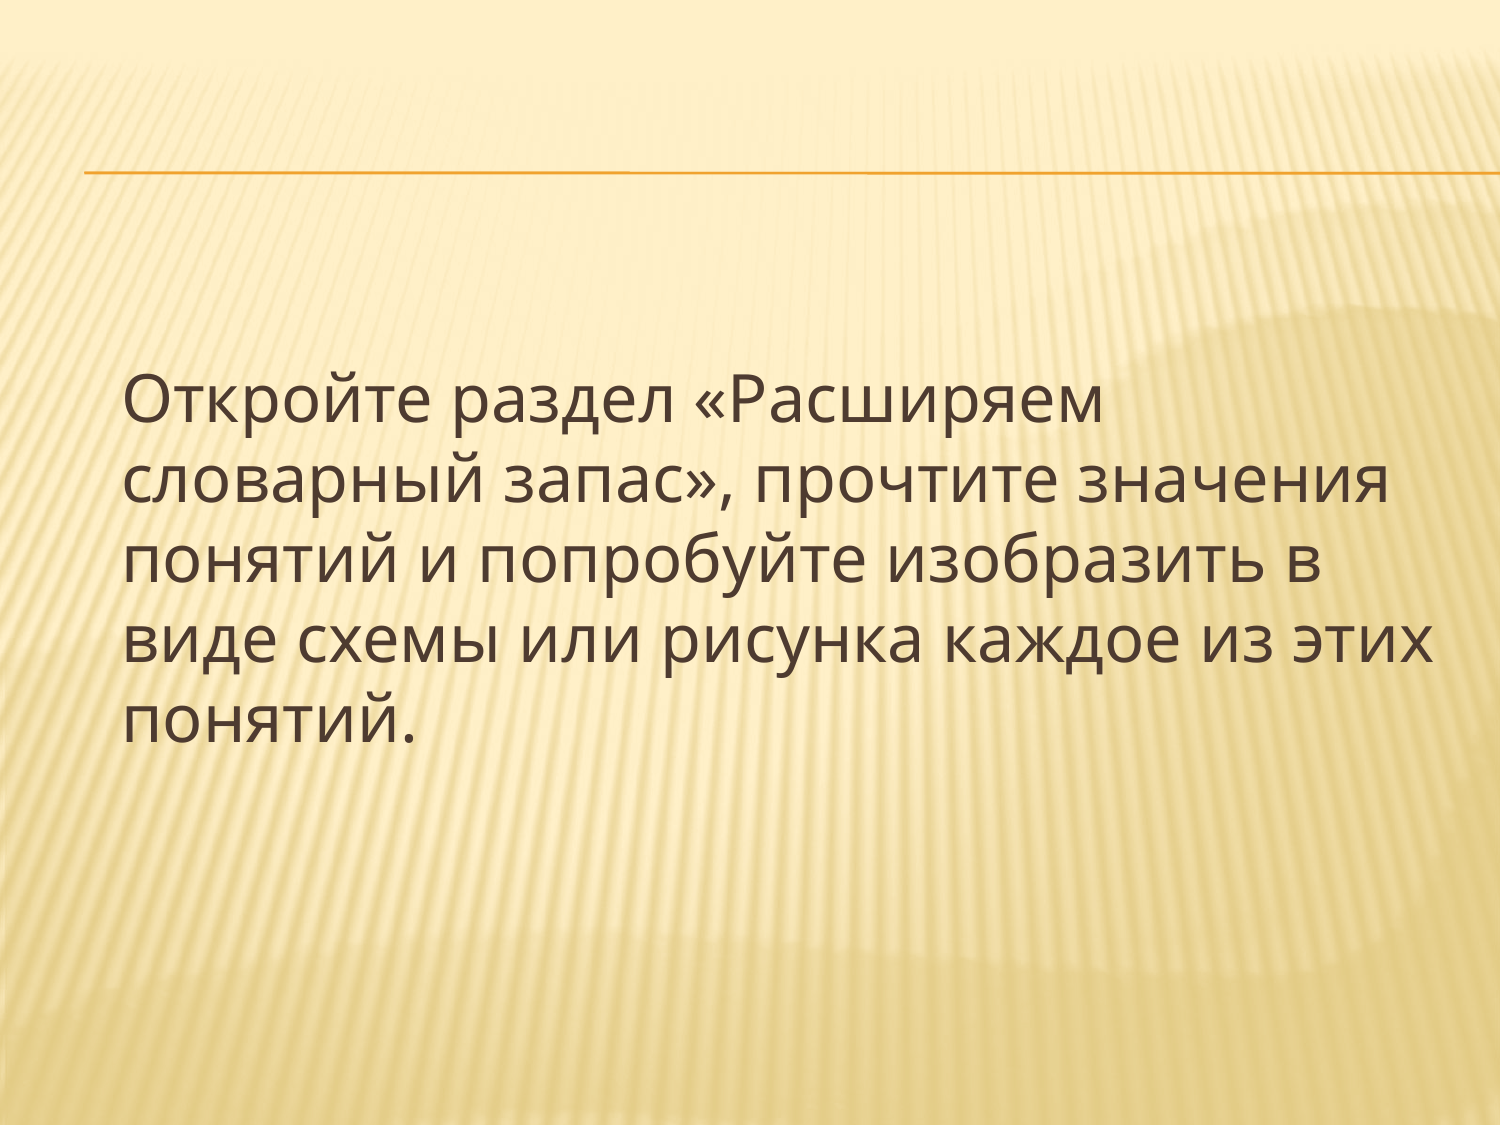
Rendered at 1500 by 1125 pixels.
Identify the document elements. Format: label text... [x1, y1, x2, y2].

list Откройте раздел «Расширяем словарный запас», прочтите значения понятий и попробуйте изобразить в виде схемы или рисунка каждое из этих понятий. [50, 254, 1475, 998]
